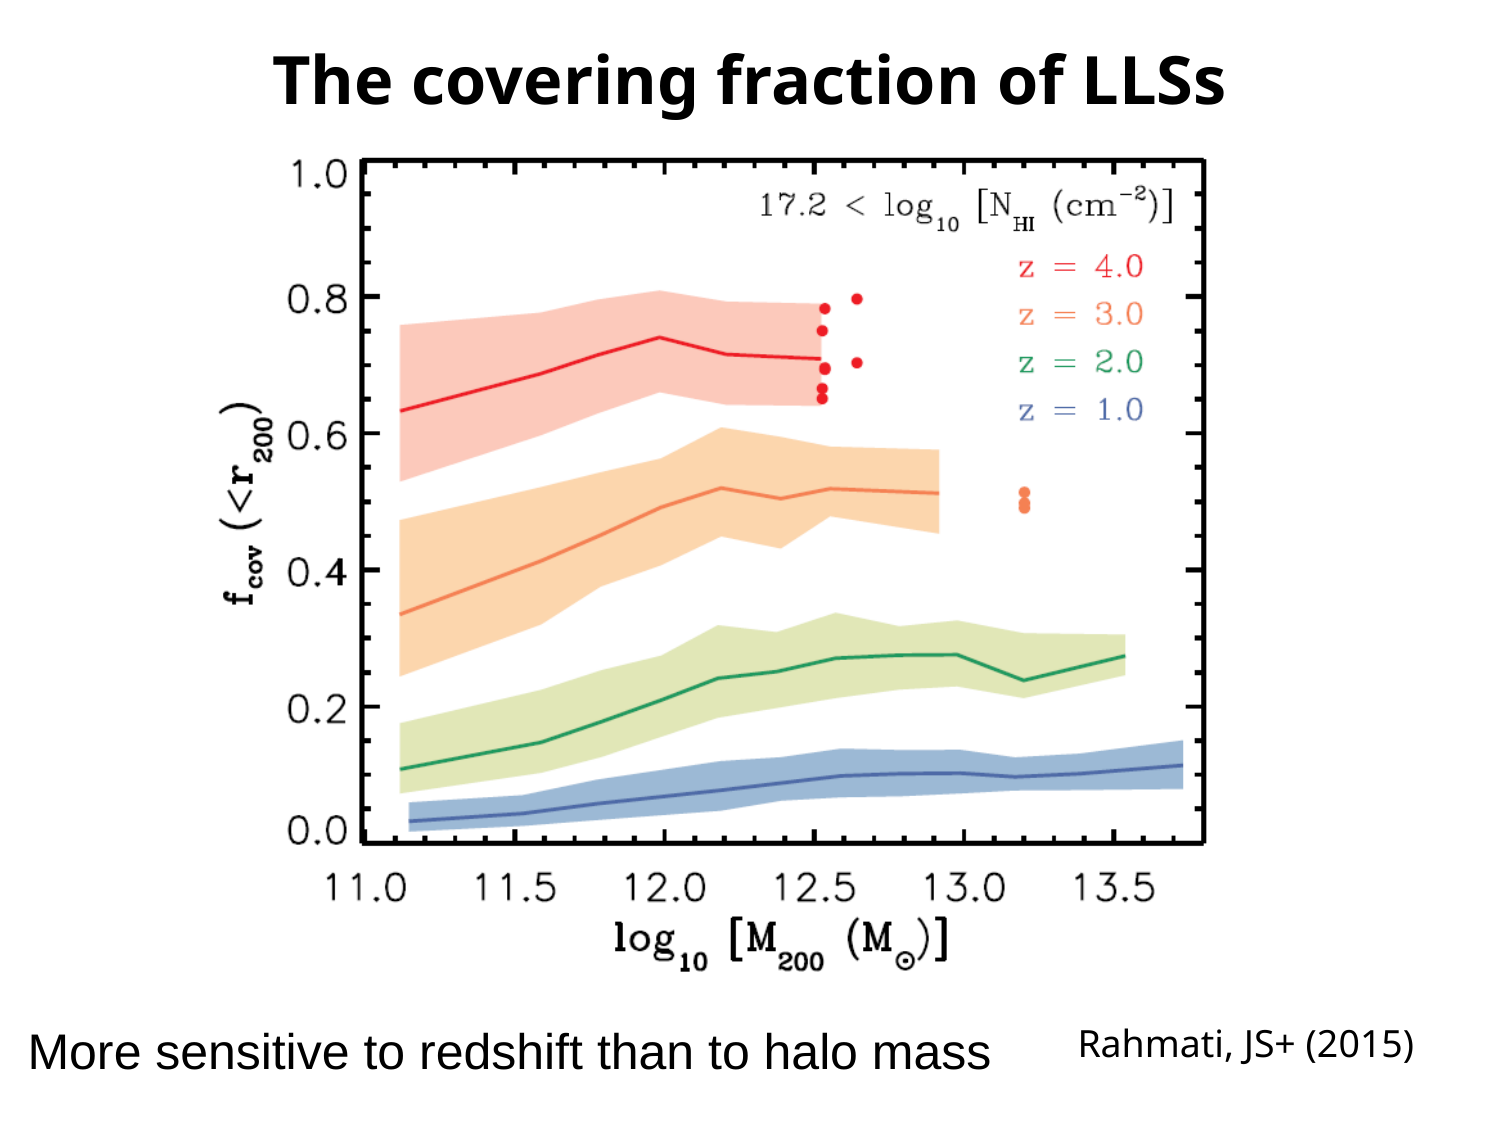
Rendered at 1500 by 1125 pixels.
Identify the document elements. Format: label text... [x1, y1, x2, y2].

title The covering fraction of LLSs [0, 24, 1500, 131]
text_box More sensitive to redshift than to halo mass [12, 1012, 1025, 1088]
text_box Rahmati, JS+ (2015) [1062, 1012, 1500, 1073]
picture [212, 149, 1226, 976]
